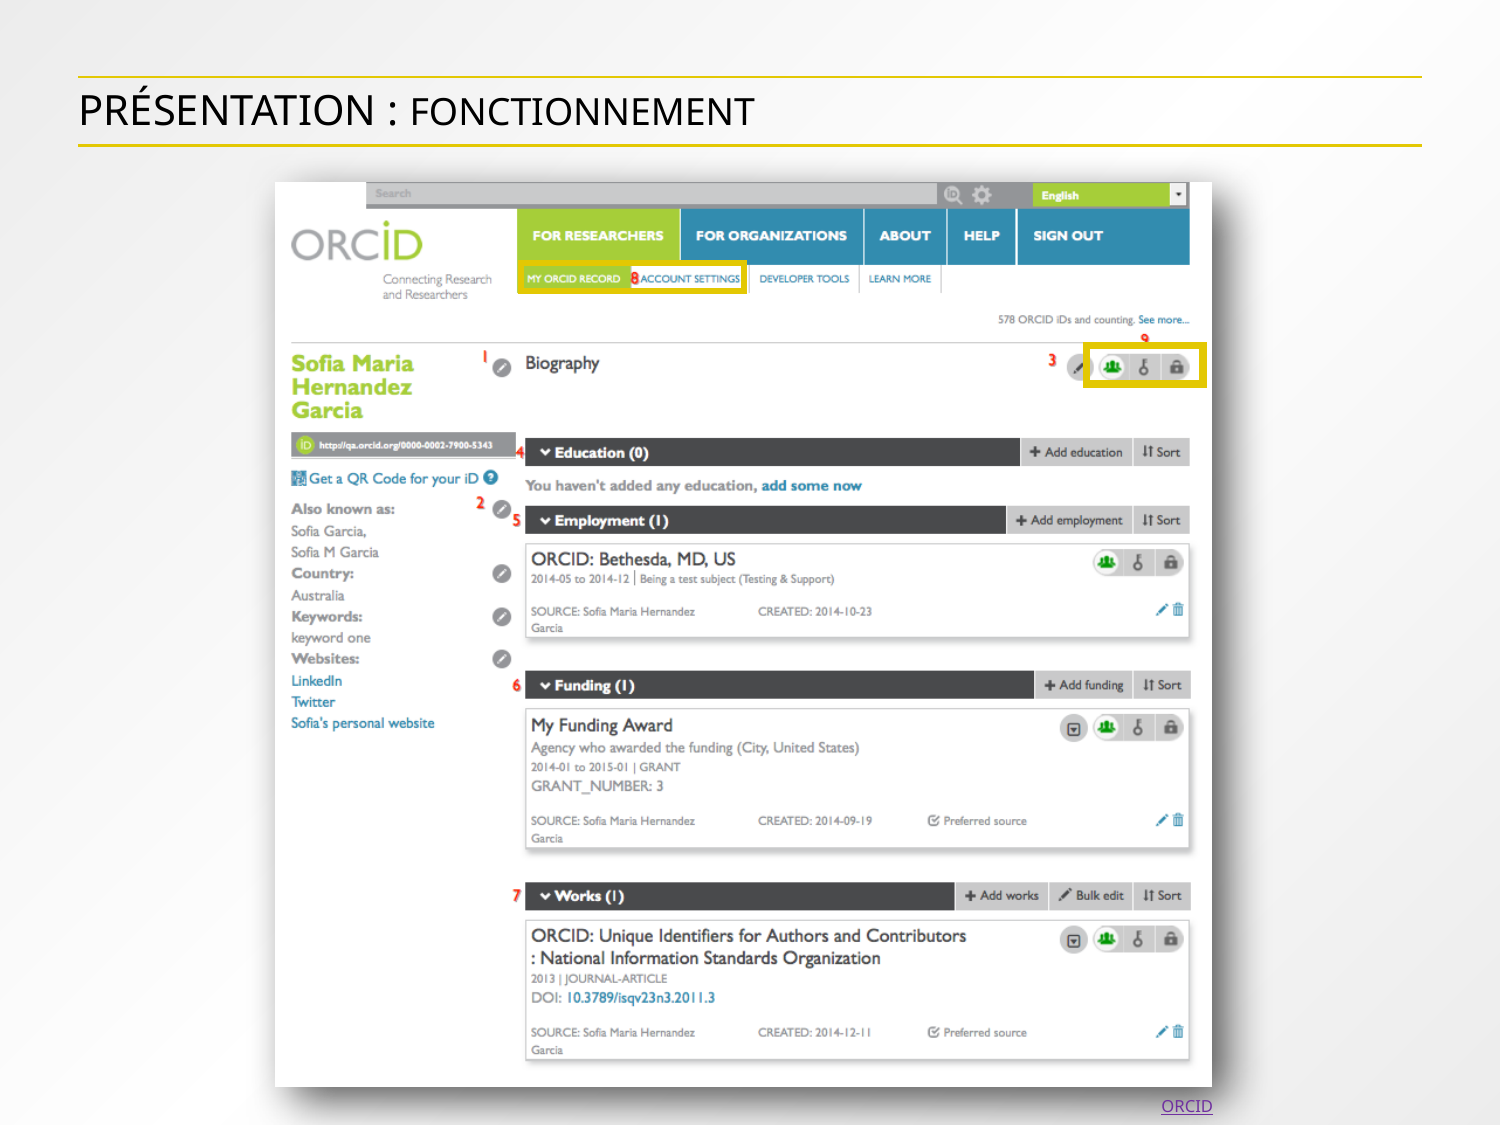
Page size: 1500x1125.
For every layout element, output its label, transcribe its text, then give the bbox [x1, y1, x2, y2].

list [275, 181, 1212, 1087]
text_box ORCID [1146, 1088, 1241, 1125]
title Présentation : fonctionnement [63, 81, 1413, 151]
